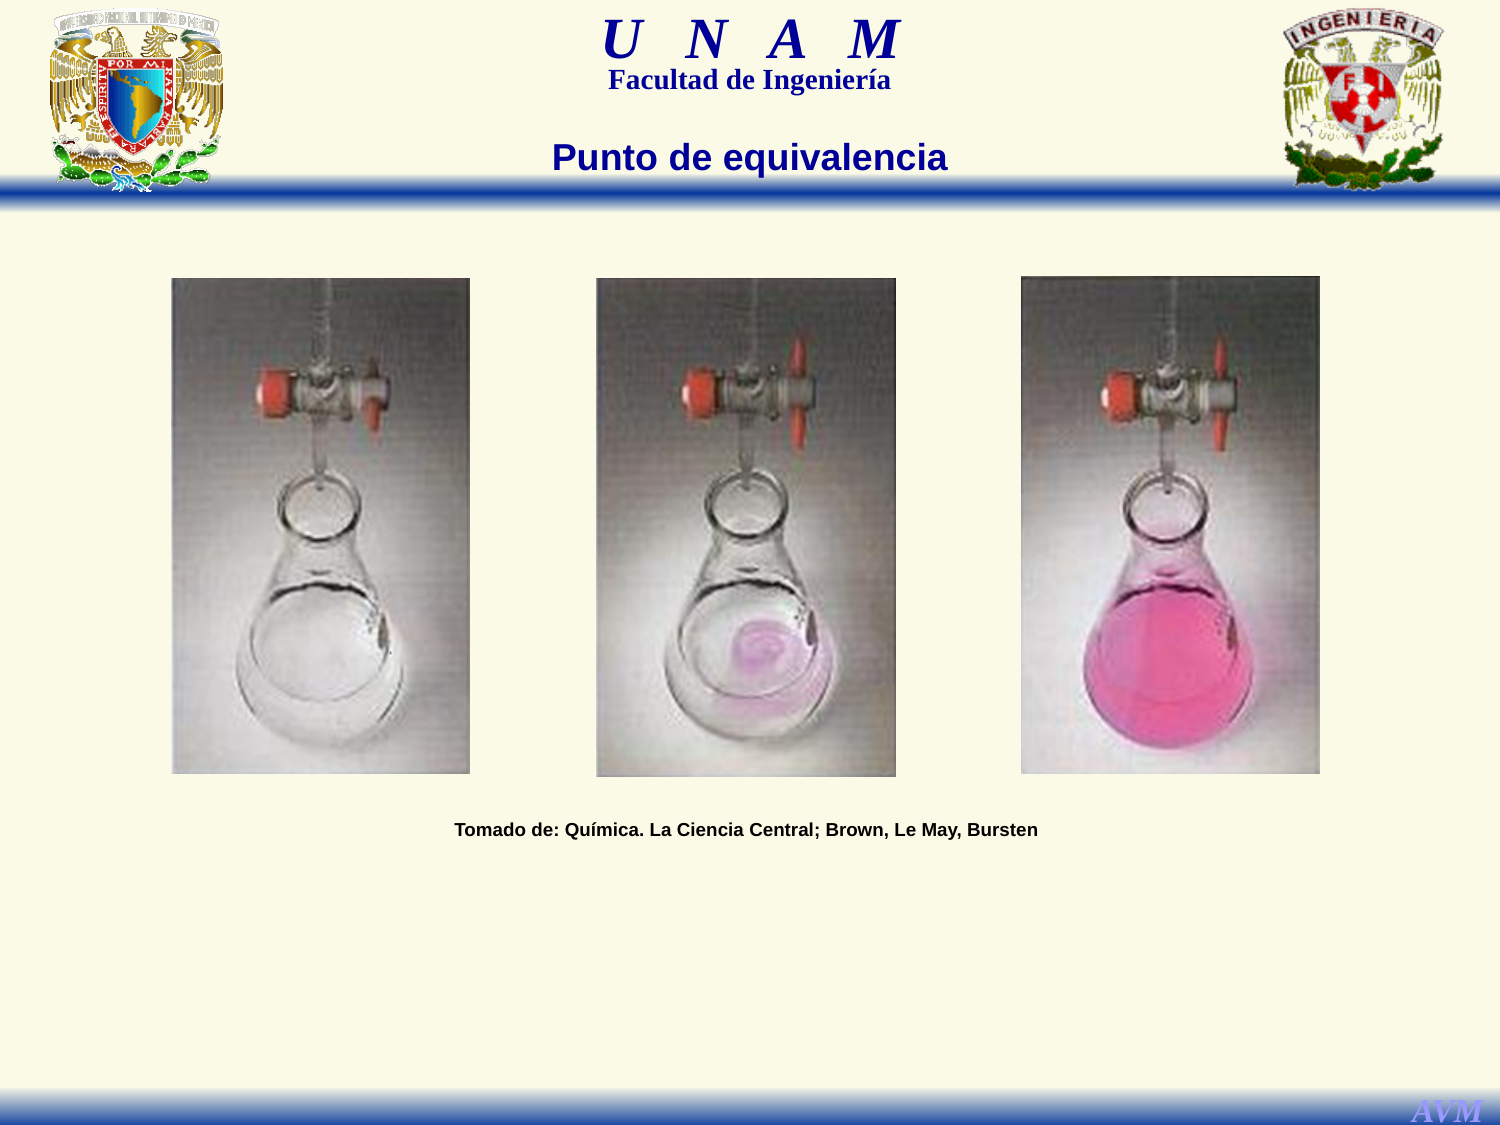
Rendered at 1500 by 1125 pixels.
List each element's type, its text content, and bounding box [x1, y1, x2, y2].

picture [596, 278, 896, 777]
picture [1021, 275, 1320, 775]
picture [170, 278, 471, 775]
text_box Tomado de: Química. La Ciencia Central; Brown, Le May, Bursten [439, 810, 1053, 848]
picture [50, 8, 223, 192]
picture [1275, 5, 1452, 198]
text_box Punto de equivalencia [425, 125, 1075, 186]
